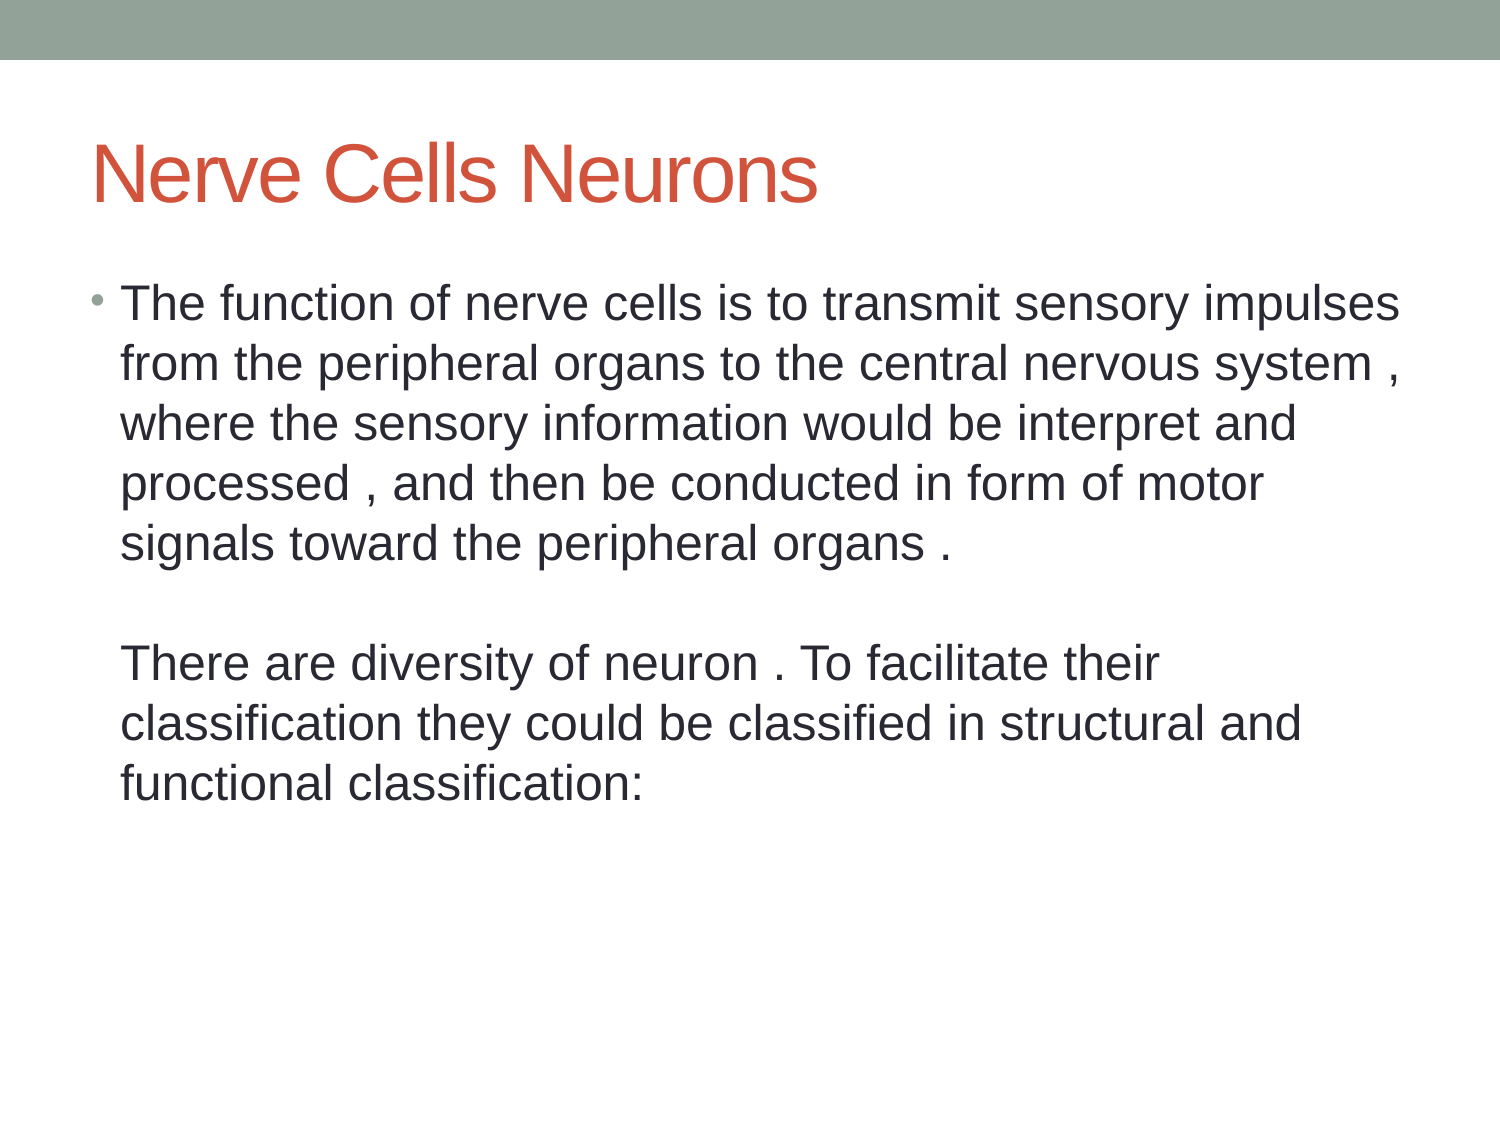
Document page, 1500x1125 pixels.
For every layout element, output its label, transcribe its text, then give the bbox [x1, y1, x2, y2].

list The function of nerve cells is to transmit sensory impulses from the peripheral organs to the central nervous system , where the sensory information would be interpret and processed , and then be conducted in form of motor signals toward the peripheral organs . There are diversity of neuron . To facilitate their classification they could be classified in structural and functional classification: [75, 262, 1425, 1063]
title Nerve Cells Neurons [75, 87, 1425, 250]
